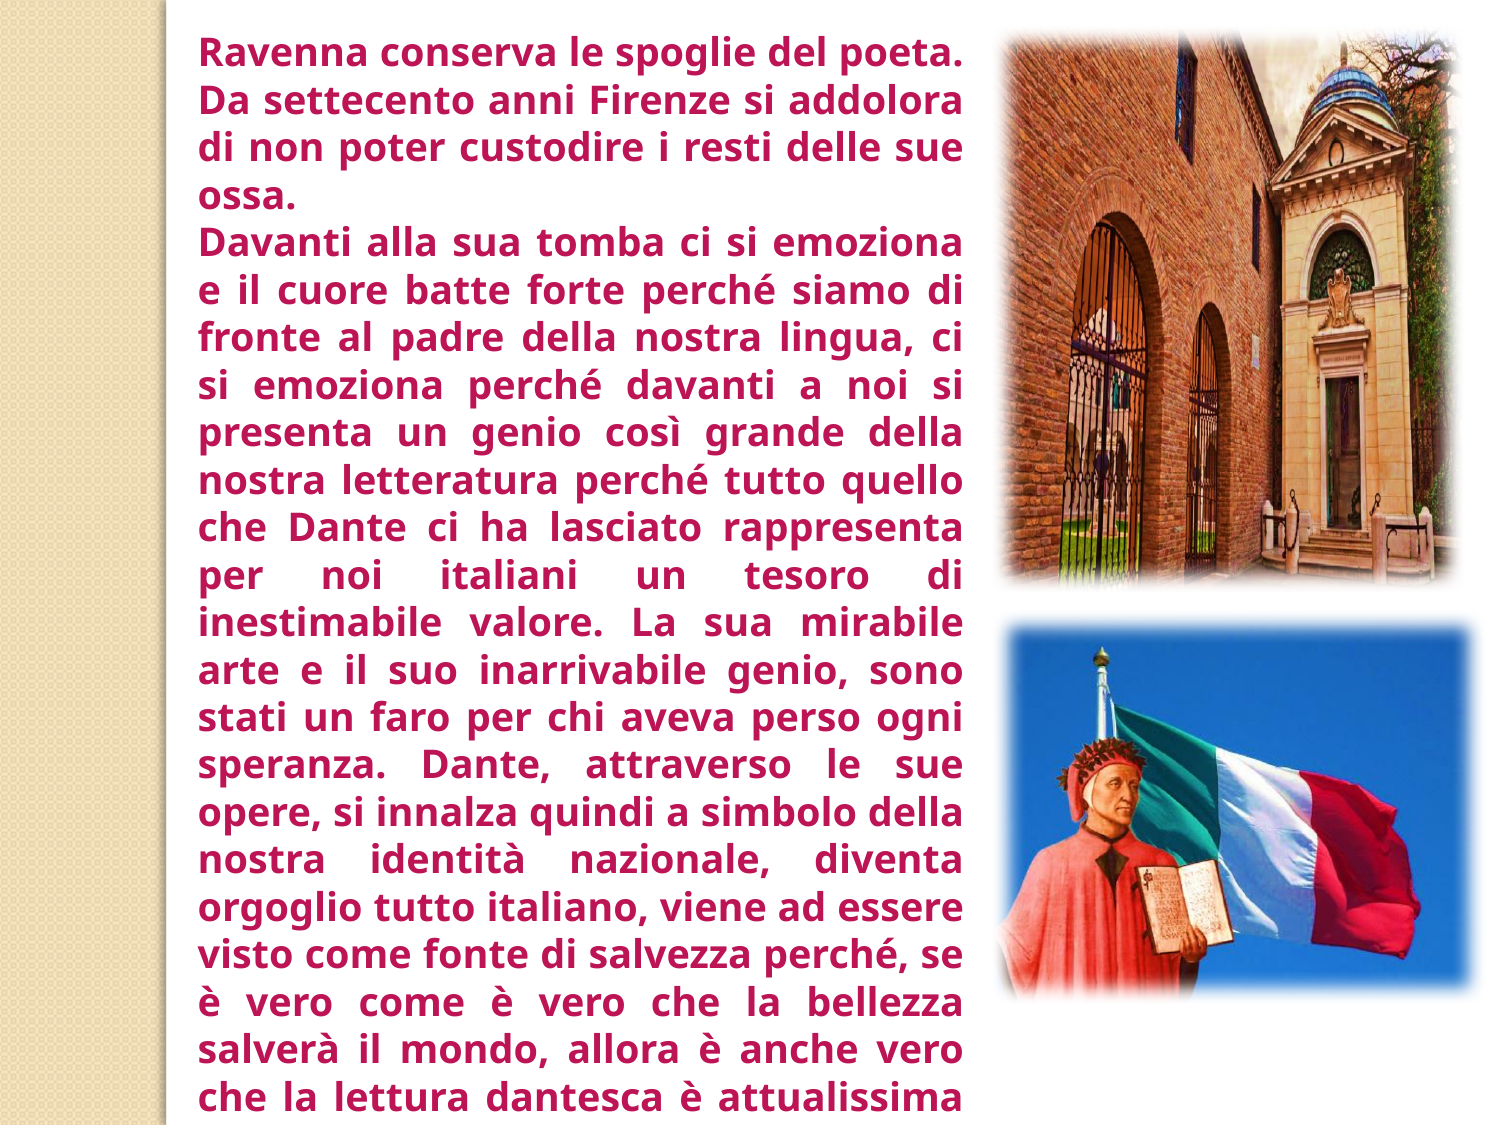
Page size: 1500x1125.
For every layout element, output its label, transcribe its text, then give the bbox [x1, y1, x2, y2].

text_box Ravenna conserva le spoglie del poeta. Da settecento anni Firenze si addolora di non poter custodire i resti delle sue ossa. Davanti alla sua tomba ci si emoziona e il cuore batte forte perché siamo di fronte al padre della nostra lingua, ci si emoziona perché davanti a noi si presenta un genio così grande della nostra letteratura perché tutto quello che Dante ci ha lasciato rappresenta per noi italiani un tesoro di inestimabile valore. La sua mirabile arte e il suo inarrivabile genio, sono stati un faro per chi aveva perso ogni speranza. Dante, attraverso le sue opere, si innalza quindi a simbolo della nostra identità nazionale, diventa orgoglio tutto italiano, viene ad essere visto come fonte di salvezza perché, se è vero come è vero che la bellezza salverà il mondo, allora è anche vero che la lettura dantesca è attualissima e attraversa in modo mirabile i secoli ricordandoci, in tutti i modi, che l’arte e la cultura ci hanno salvato dal buio e, soprattutto, che lo faranno ancora per molto tempo. [182, 19, 980, 1125]
picture [991, 24, 1465, 593]
picture [991, 609, 1487, 1005]
